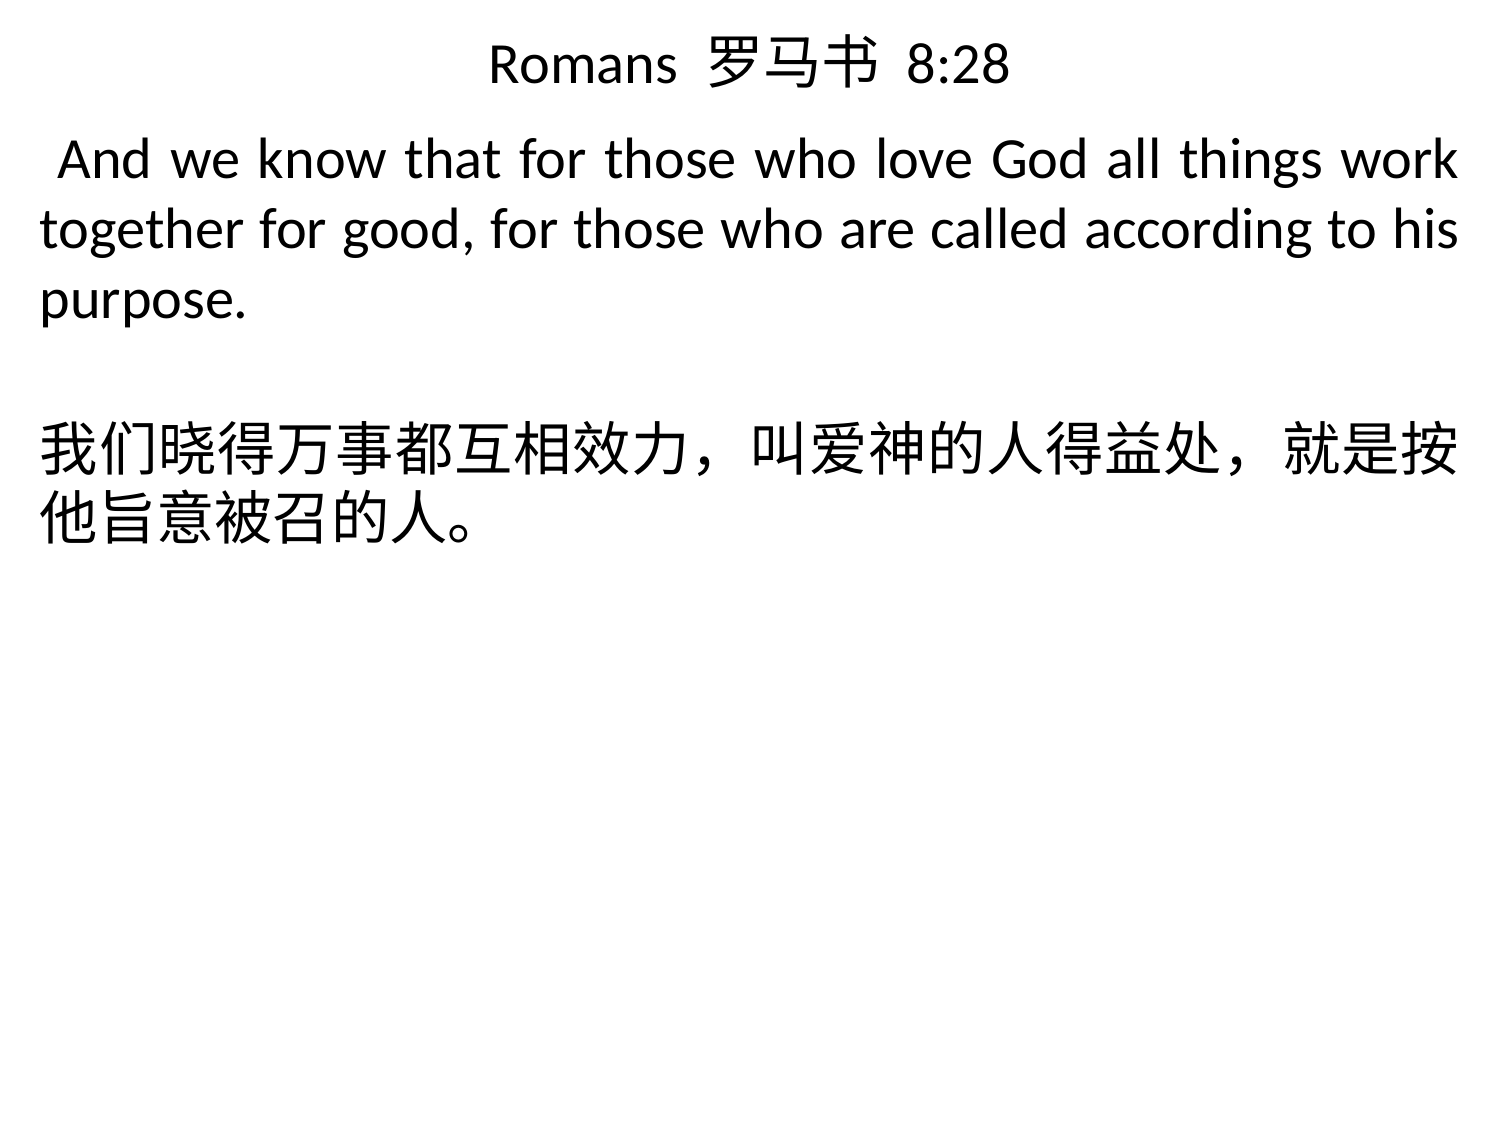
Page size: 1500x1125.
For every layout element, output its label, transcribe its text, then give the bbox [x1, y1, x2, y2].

list And we know that for those who love God all things work together for good, for those who are called according to his purpose. 我们晓得万事都互相效力，叫爱神的人得益处，就是按他旨意被召的人。 [24, 112, 1475, 943]
title Romans 罗马书 8:28 [75, 7, 1425, 112]
